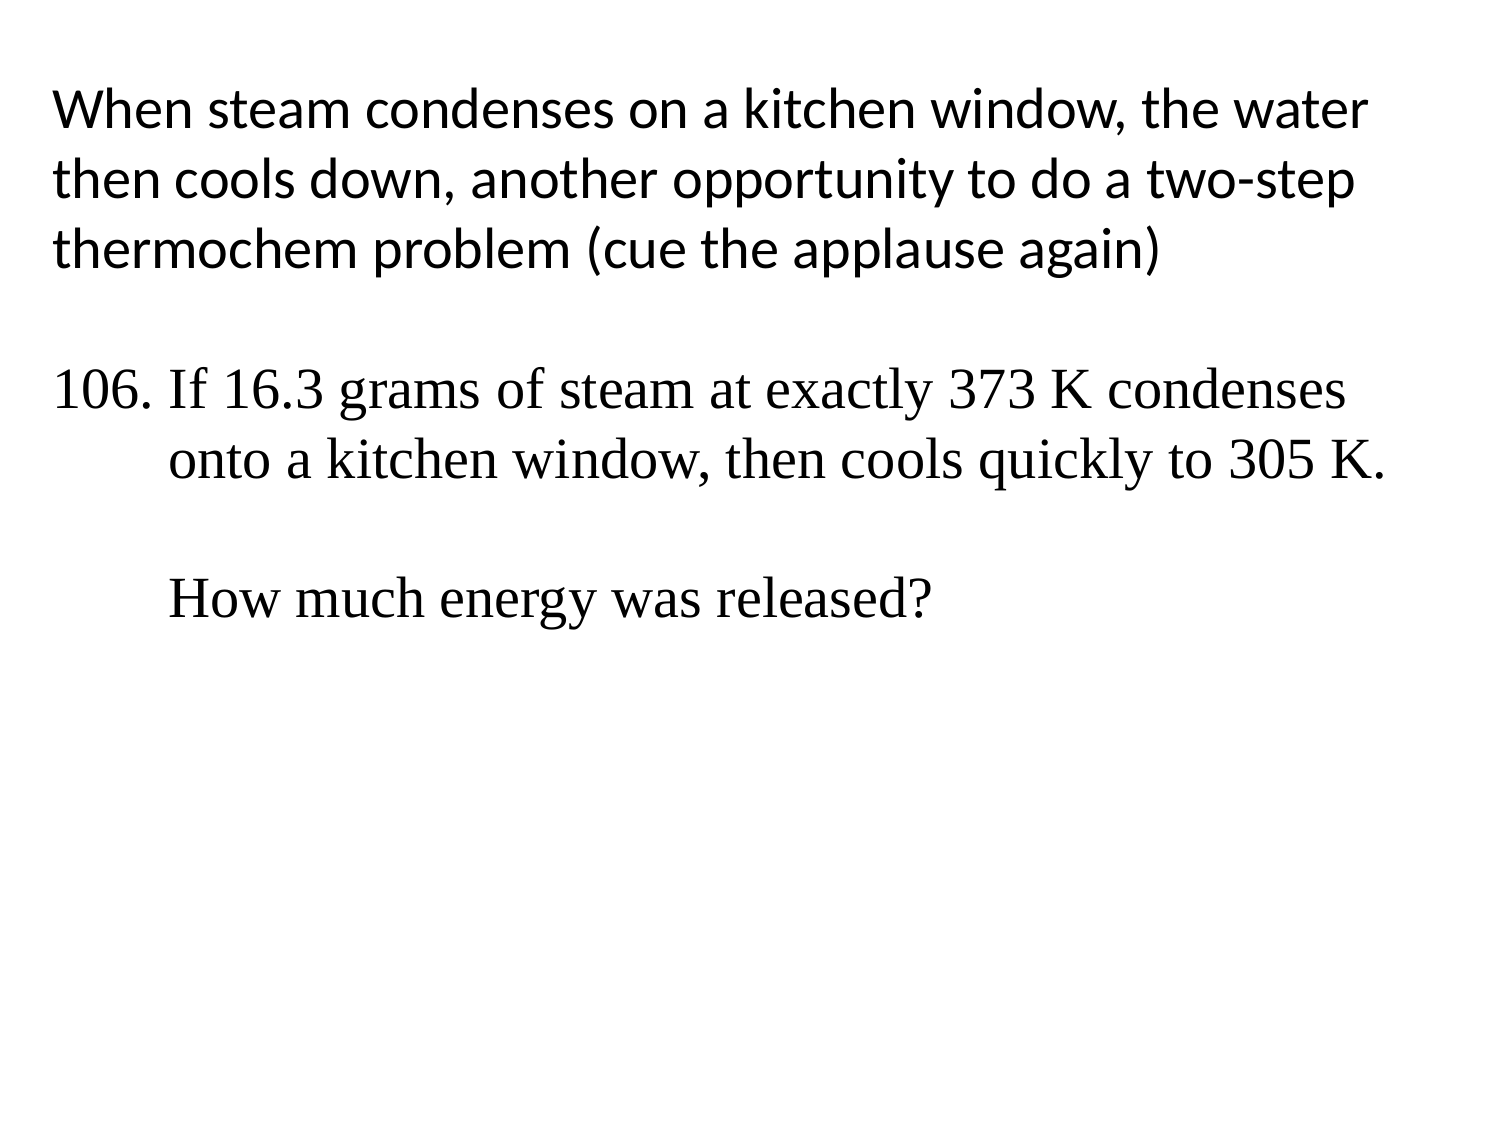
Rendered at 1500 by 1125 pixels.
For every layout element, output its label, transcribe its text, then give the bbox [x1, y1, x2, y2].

text_box When steam condenses on a kitchen window, the water then cools down, another opportunity to do a two-step thermochem problem (cue the applause again) 106. If 16.3 grams of steam at exactly 373 K condenses onto a kitchen window, then cools quickly to 305 K. How much energy was released? [37, 62, 1438, 637]
